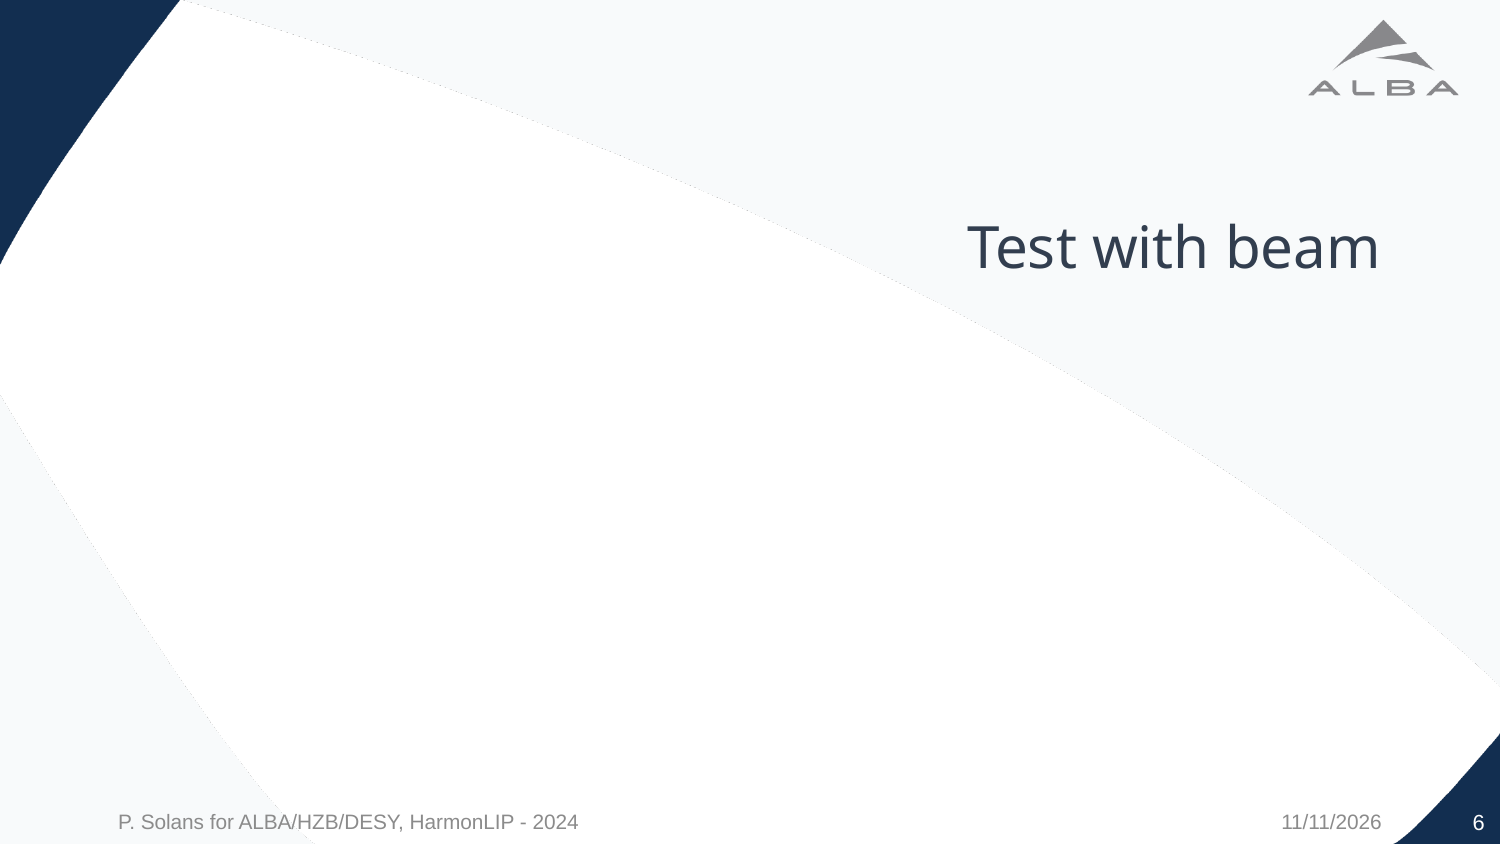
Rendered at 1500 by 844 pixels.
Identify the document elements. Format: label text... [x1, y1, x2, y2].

footer P. Solans for ALBA/HZB/DESY, HarmonLIP - 2024 [103, 802, 917, 840]
picture [0, 0, 1500, 844]
slide_number 6 [1162, 798, 1500, 844]
title Test with beam [102, 210, 1397, 322]
